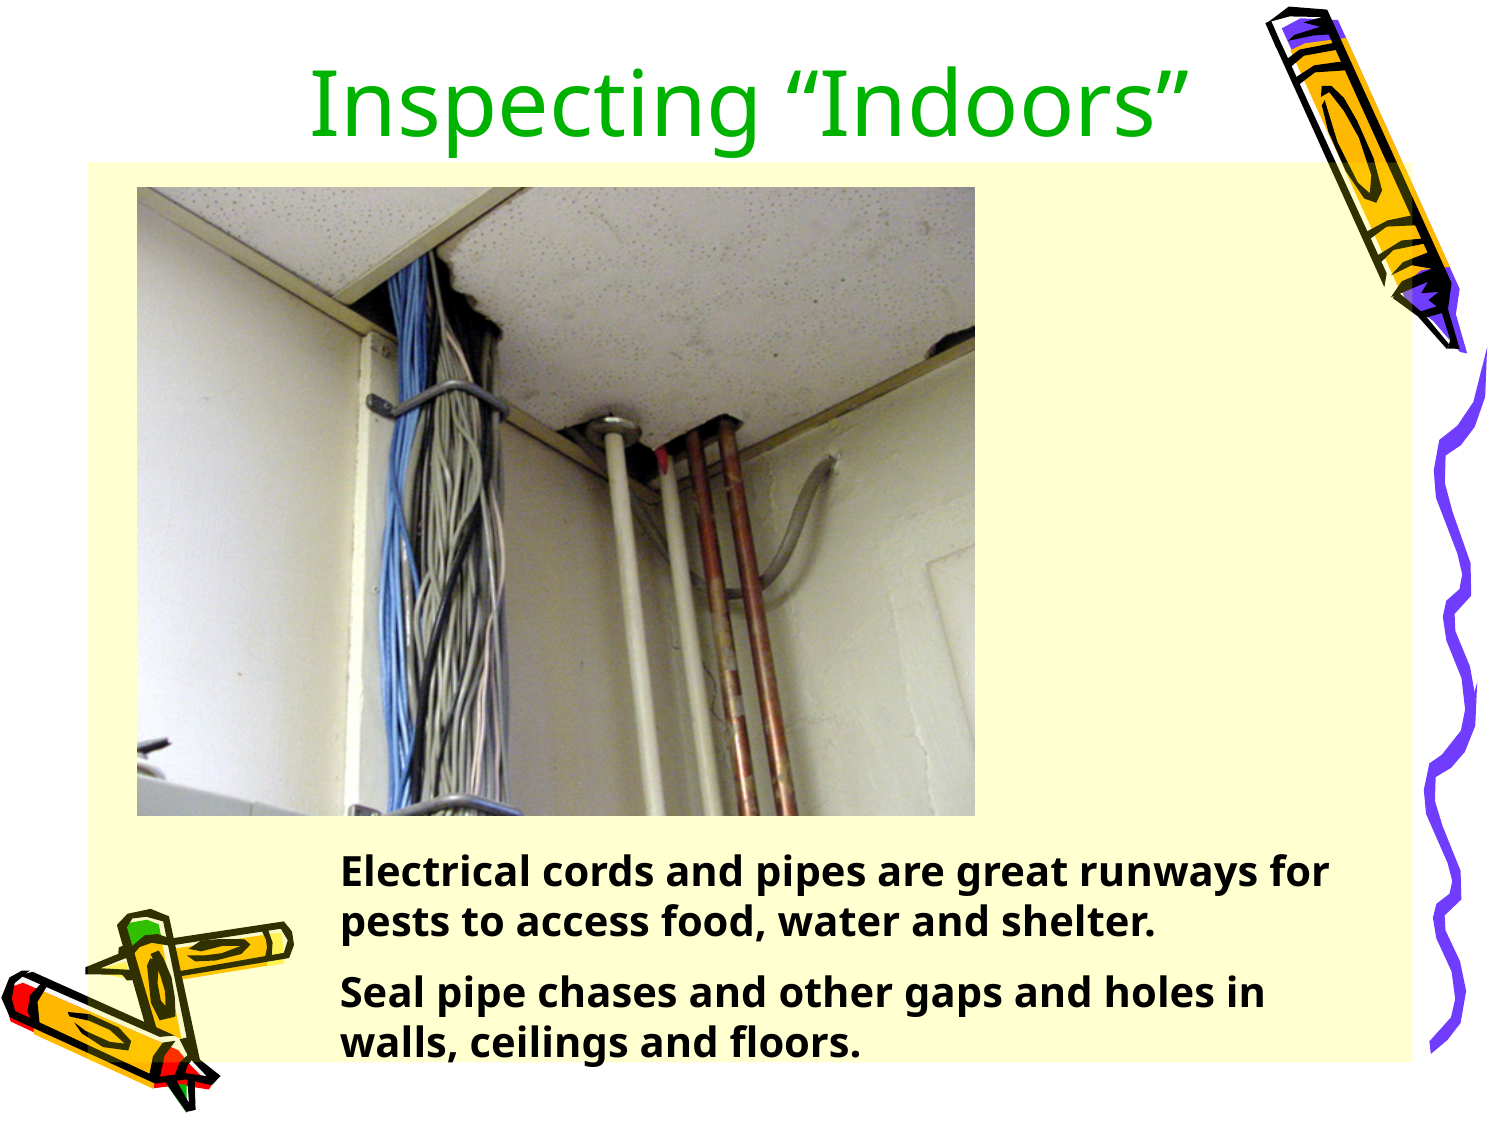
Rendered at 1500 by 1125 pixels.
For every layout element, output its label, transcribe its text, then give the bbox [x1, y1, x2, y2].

text_box Electrical cords and pipes are great runways for pests to access food, water and shelter. Seal pipe chases and other gaps and holes in walls, ceilings and floors. [324, 837, 1400, 1074]
title Inspecting “Indoors” [0, 0, 1500, 163]
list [137, 187, 976, 816]
text_box [87, 162, 1413, 1063]
